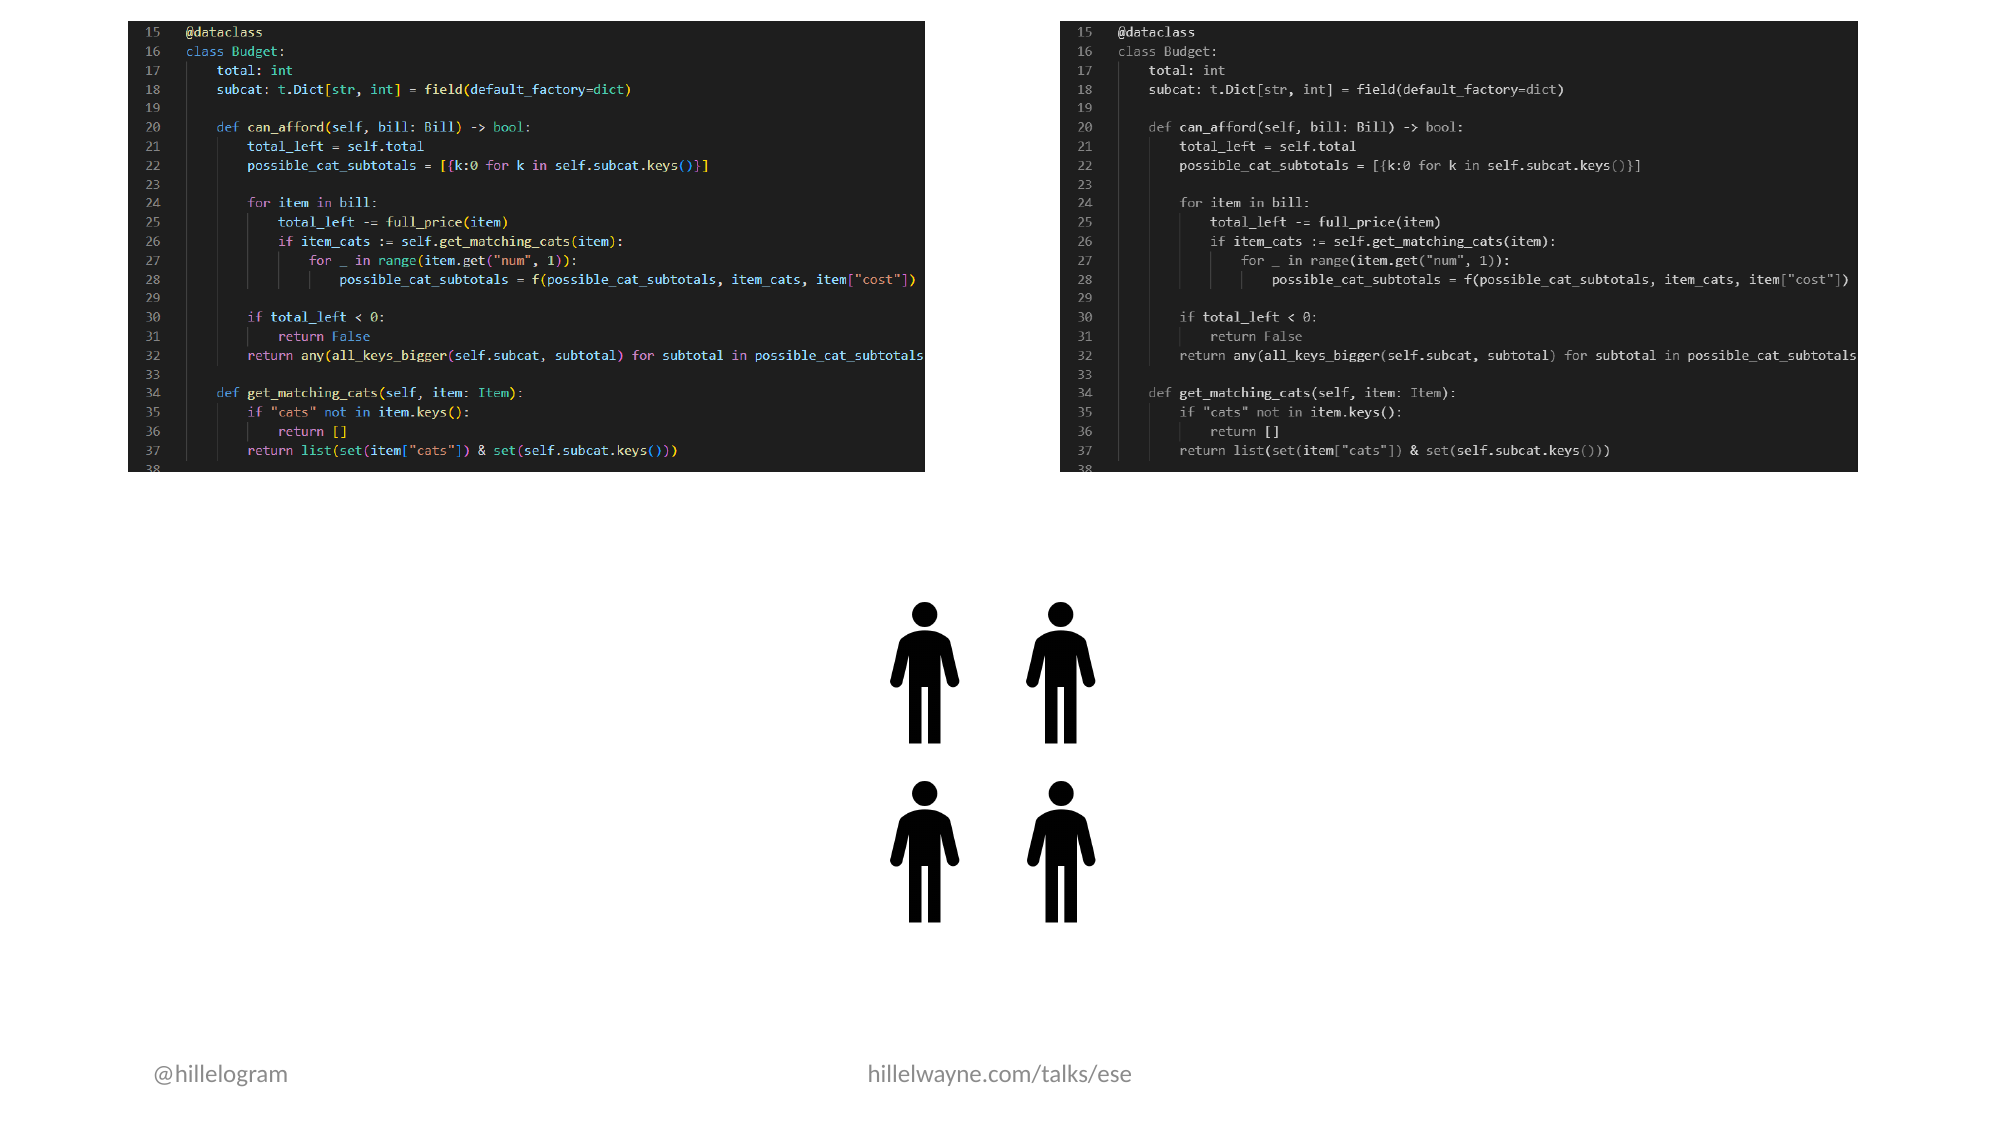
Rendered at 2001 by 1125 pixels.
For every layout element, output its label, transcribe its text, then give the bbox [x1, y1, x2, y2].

picture [128, 21, 925, 472]
footer hillelwayne.com/talks/ese [662, 1042, 1338, 1103]
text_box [849, 597, 985, 927]
slide_number @hillelogram [137, 1042, 588, 1103]
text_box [985, 597, 1136, 927]
picture [1060, 21, 1858, 472]
